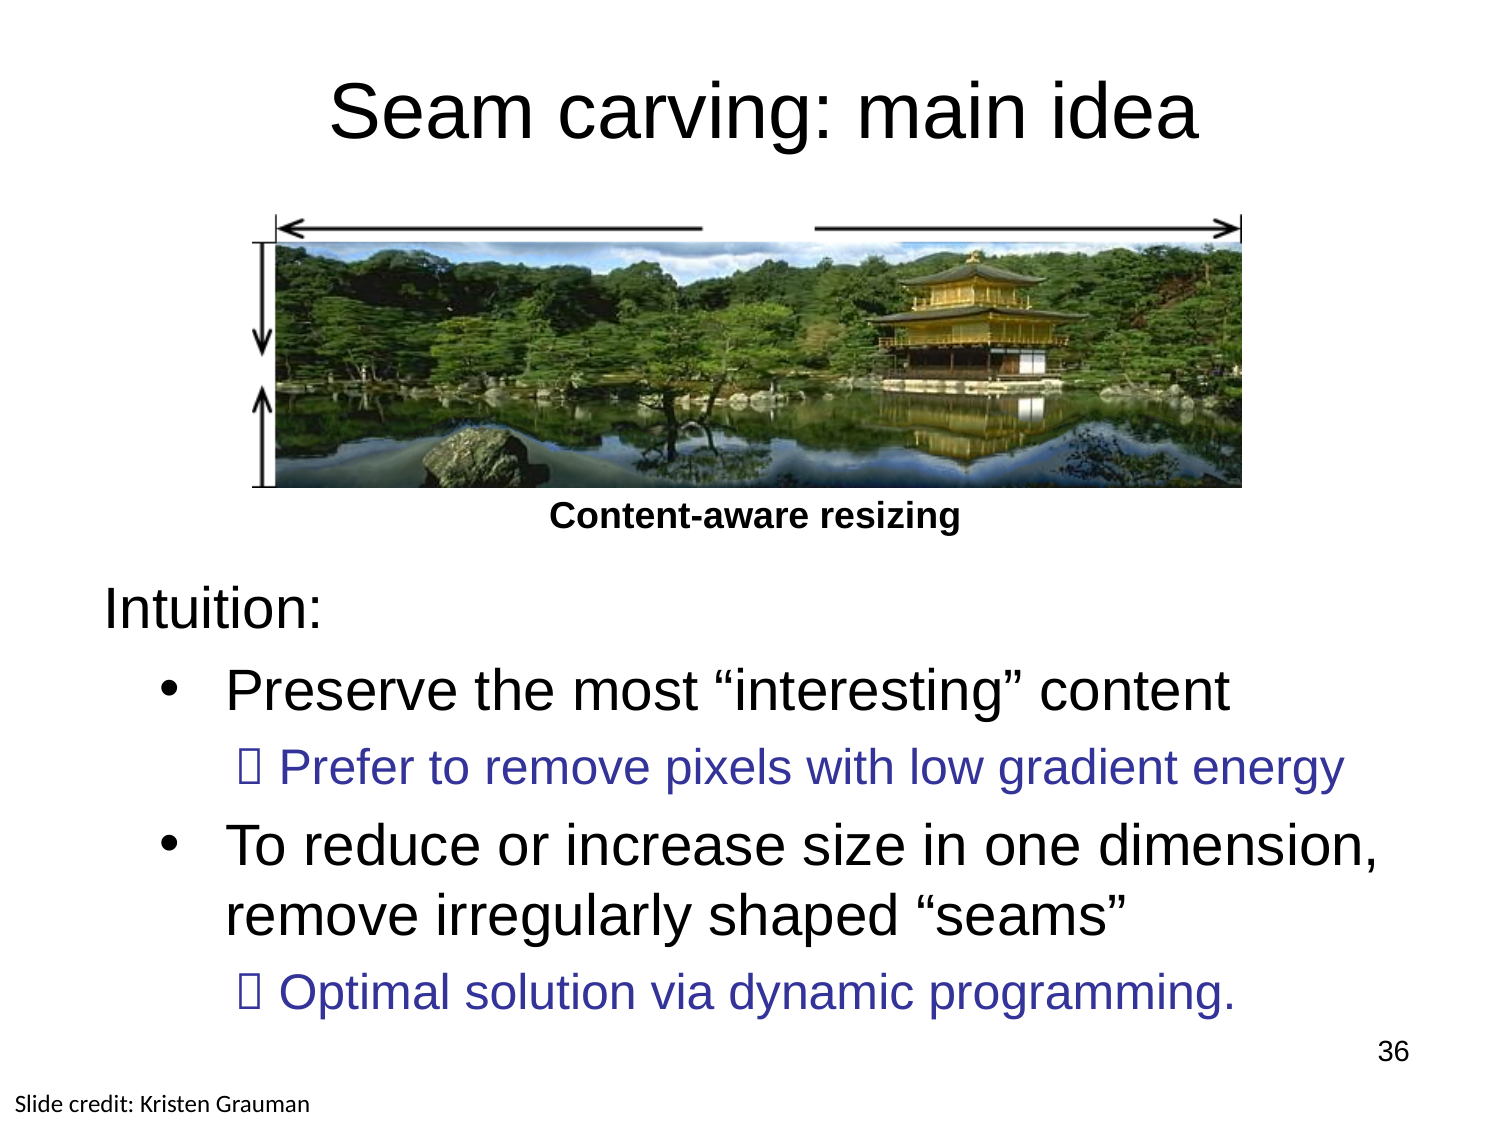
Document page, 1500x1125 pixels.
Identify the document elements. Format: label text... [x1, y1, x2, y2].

picture [252, 214, 1243, 488]
text_box Content-aware resizing [534, 483, 1254, 544]
title Seam carving: main idea [100, 12, 1430, 201]
text_box Slide credit: Kristen Grauman [0, 1079, 413, 1125]
slide_number 36 [1074, 1024, 1426, 1103]
text_box Intuition: Preserve the most “interesting” content  Prefer to remove pixels with low gradient energy To reduce or increase size in one dimension, remove irregularly shaped “seams”  Optimal solution via dynamic programming. [88, 562, 1436, 1028]
